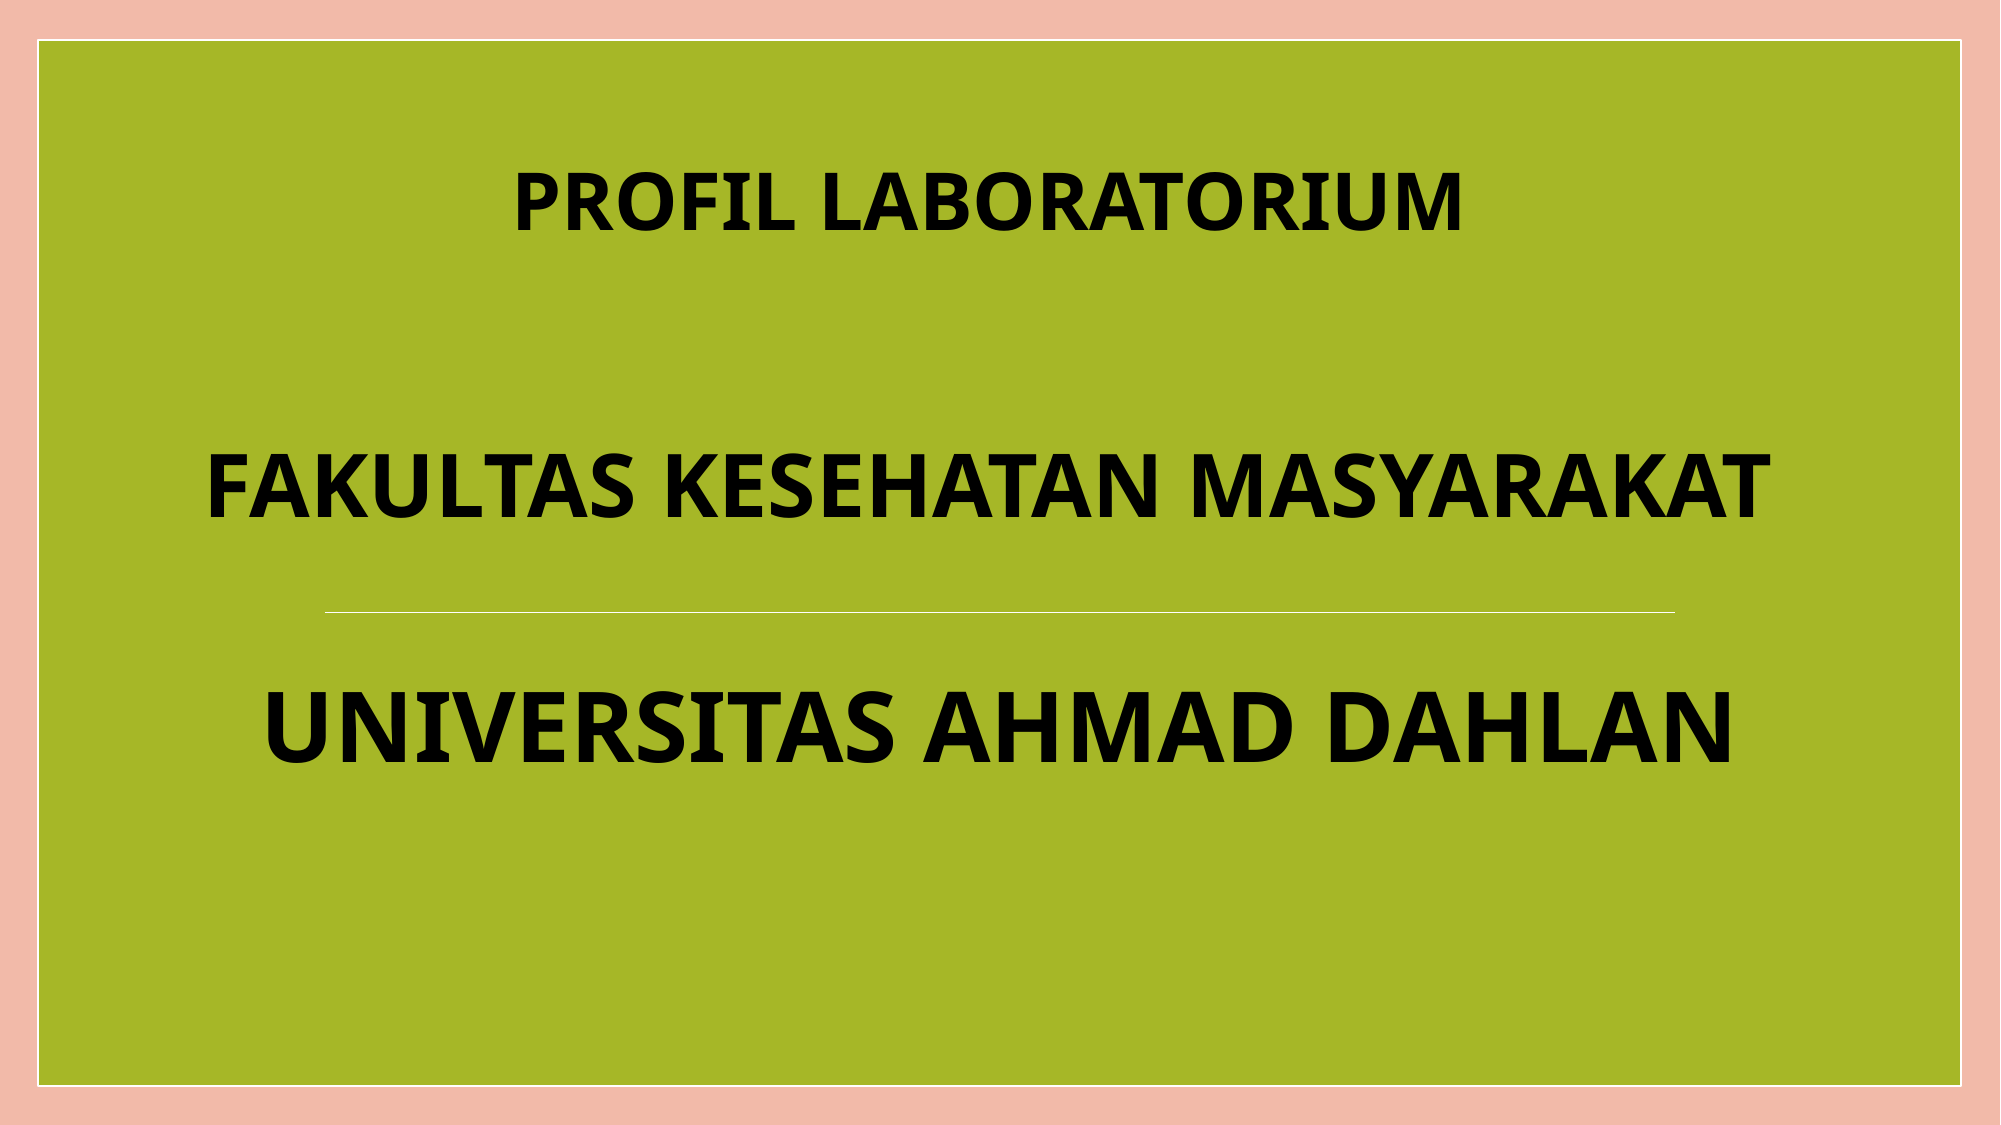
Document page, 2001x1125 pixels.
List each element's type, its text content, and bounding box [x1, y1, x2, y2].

title Profil laboratorium fakultas kesehatan masyarakat universitas ahmad dahlan [182, 144, 1818, 790]
